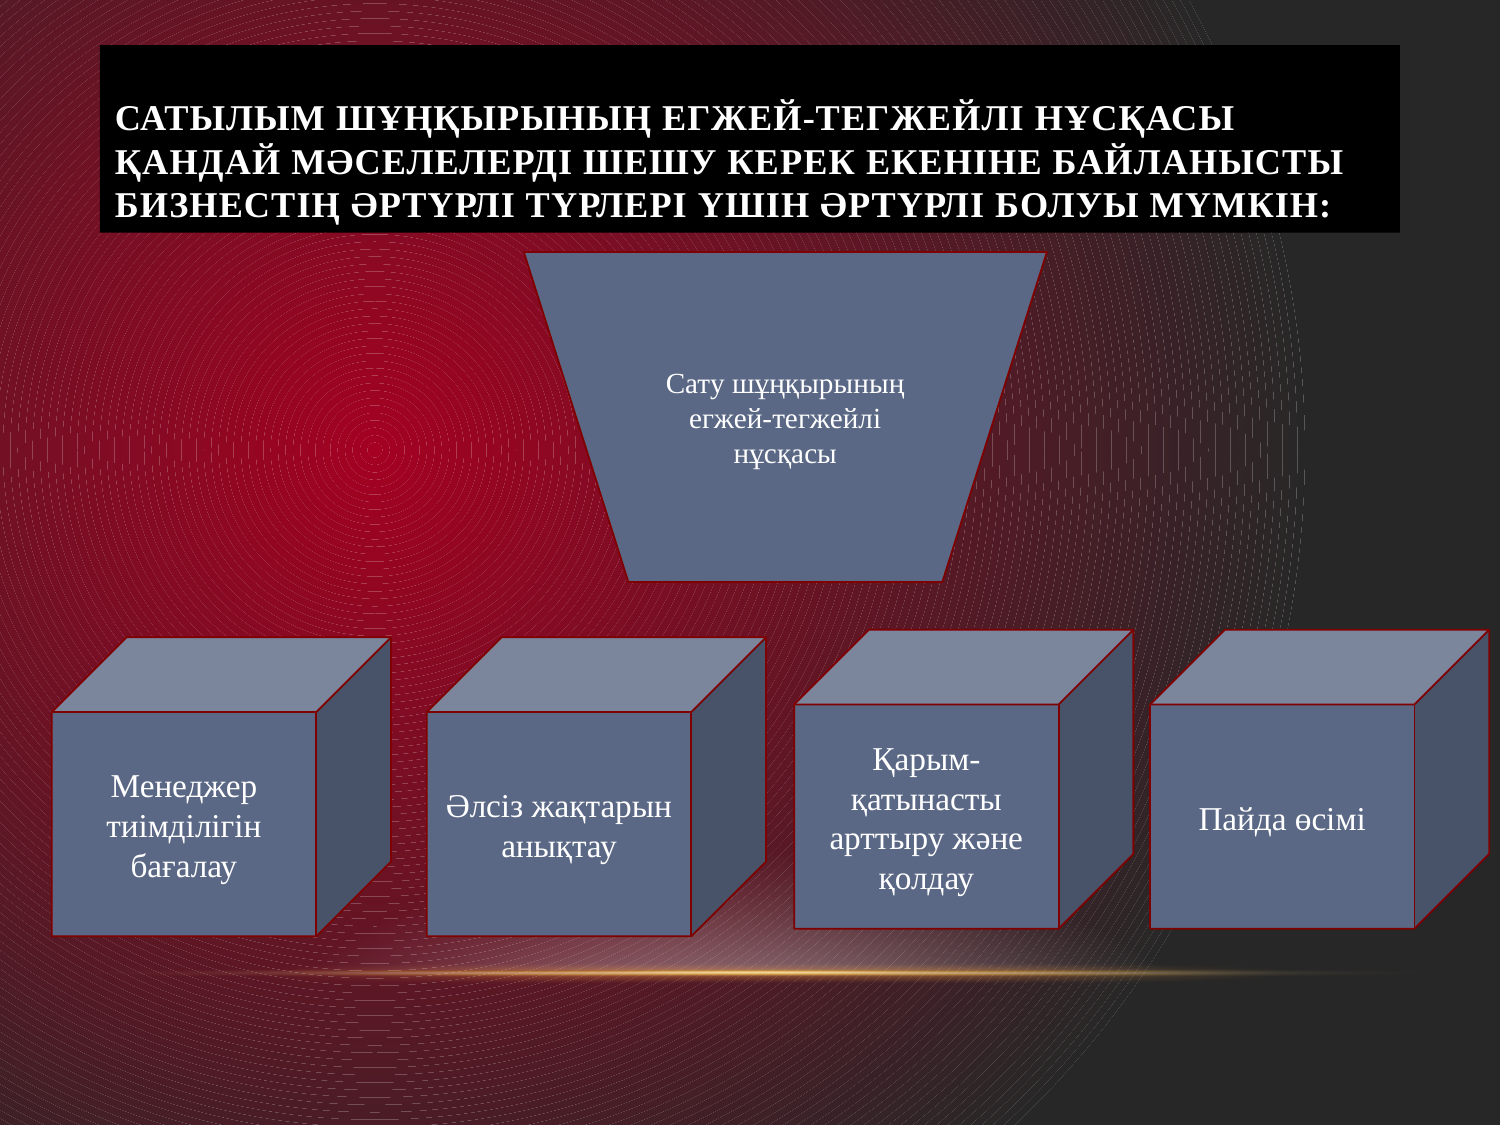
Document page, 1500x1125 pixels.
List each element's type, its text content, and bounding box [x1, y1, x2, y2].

text_box Әлсіз жақтарын анықтау [425, 636, 767, 938]
text_box Пайда өсімі [1149, 628, 1491, 930]
picture [0, 0, 1500, 1125]
text_box Сату шұңқырының егжей-тегжейлі нұсқасы [522, 251, 1048, 583]
text_box Қарым-қатынасты арттыру және қолдау [793, 628, 1135, 930]
text_box Менеджер тиімділігін бағалау [50, 636, 392, 938]
title Сатылым шұңқырының егжей-тегжейлі нұсқасы қандай мәселелерді шешу керек екеніне байланысты бизнестің әртүрлі түрлері үшін әртүрлі болуы мүмкін: [99, 45, 1400, 233]
